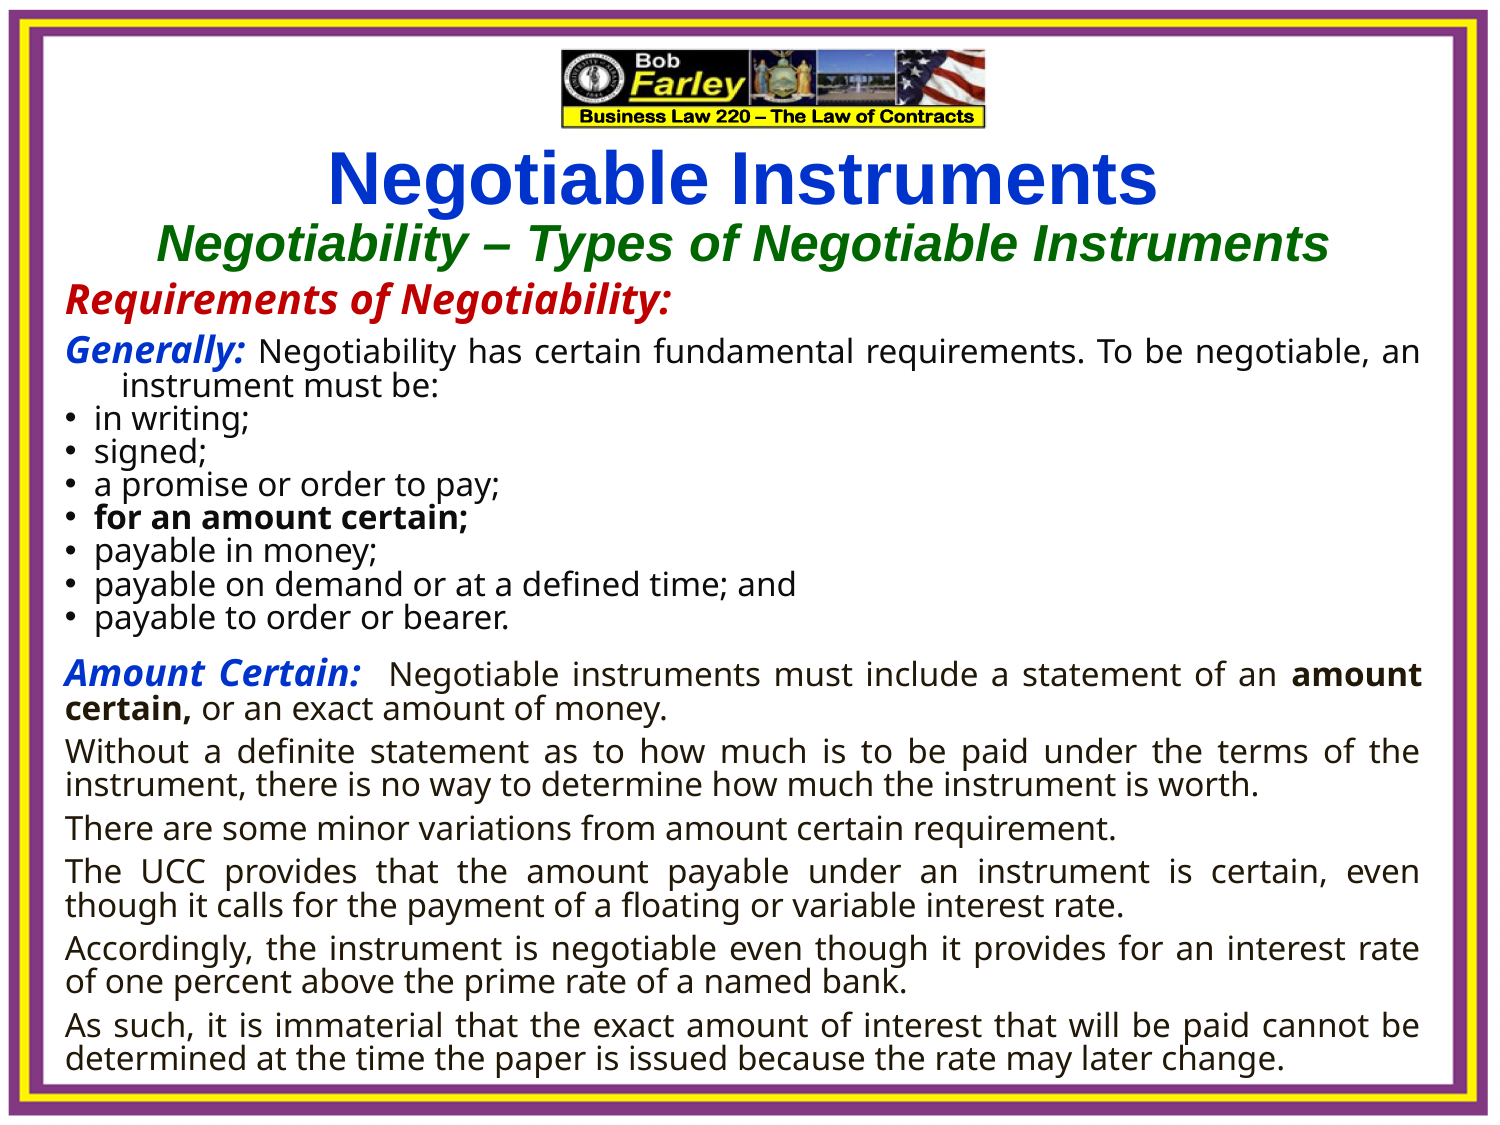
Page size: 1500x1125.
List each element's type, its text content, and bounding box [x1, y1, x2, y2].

picture [0, 0, 1500, 1125]
text_box Negotiable Instruments Negotiability – Types of Negotiable Instruments Requirements of Negotiability: Generally: Negotiability has certain fundamental requirements. To be negotiable, an instrument must be: in writing; signed; a promise or order to pay; for an amount certain; payable in money; payable on demand or at a defined time; and payable to order or bearer. Amount Certain: Negotiable instruments must include a statement of an amount certain, or an exact amount of money. Without a definite statement as to how much is to be paid under the terms of the instrument, there is no way to determine how much the instrument is worth. There are some minor variations from amount certain requirement. The UCC provides that the amount payable under an instrument is certain, even though it calls for the payment of a floating or variable interest rate. Accordingly, the instrument is negotiable even though it provides for an interest rate of one percent above the prime rate of a named bank. As such, it is immaterial that the exact amount of interest that will be paid cannot be determined at the time the paper is issued because the rate may later change. [50, 137, 1438, 1063]
